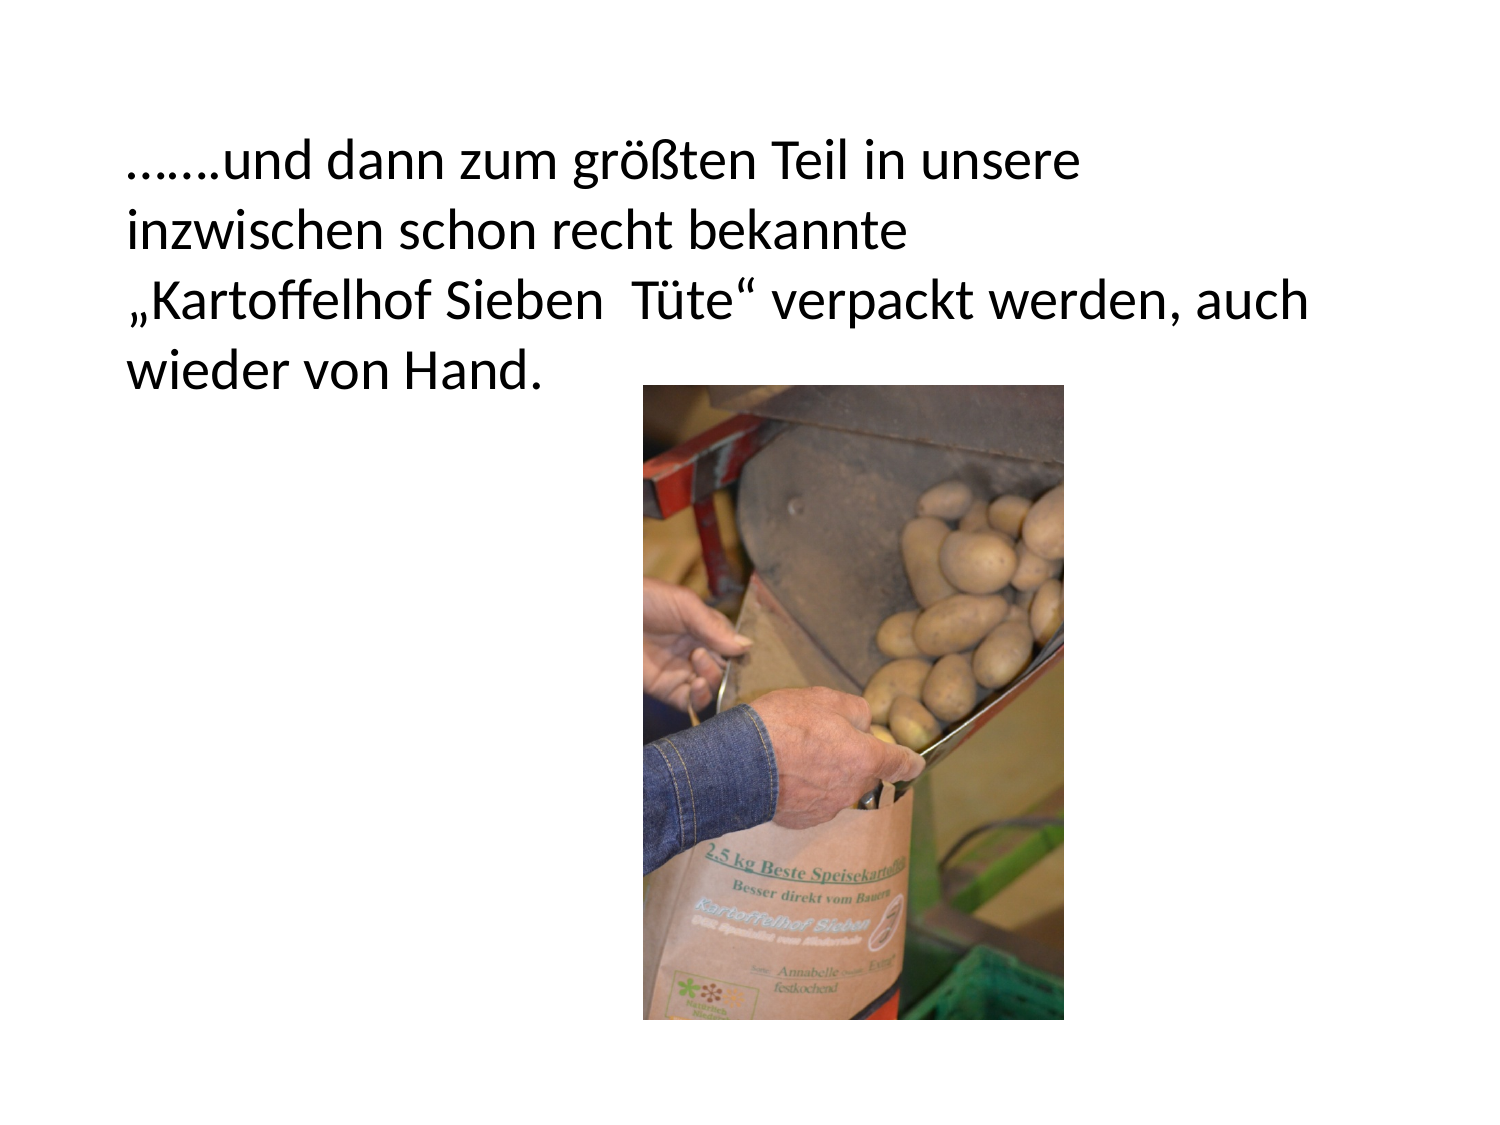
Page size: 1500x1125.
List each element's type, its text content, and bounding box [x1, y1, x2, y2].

text_box …….und dann zum größten Teil in unsere inzwischen schon recht bekannte „Kartoffelhof Sieben Tüte“ verpackt werden, auch wieder von Hand. [112, 113, 1365, 409]
picture [643, 385, 1064, 1020]
